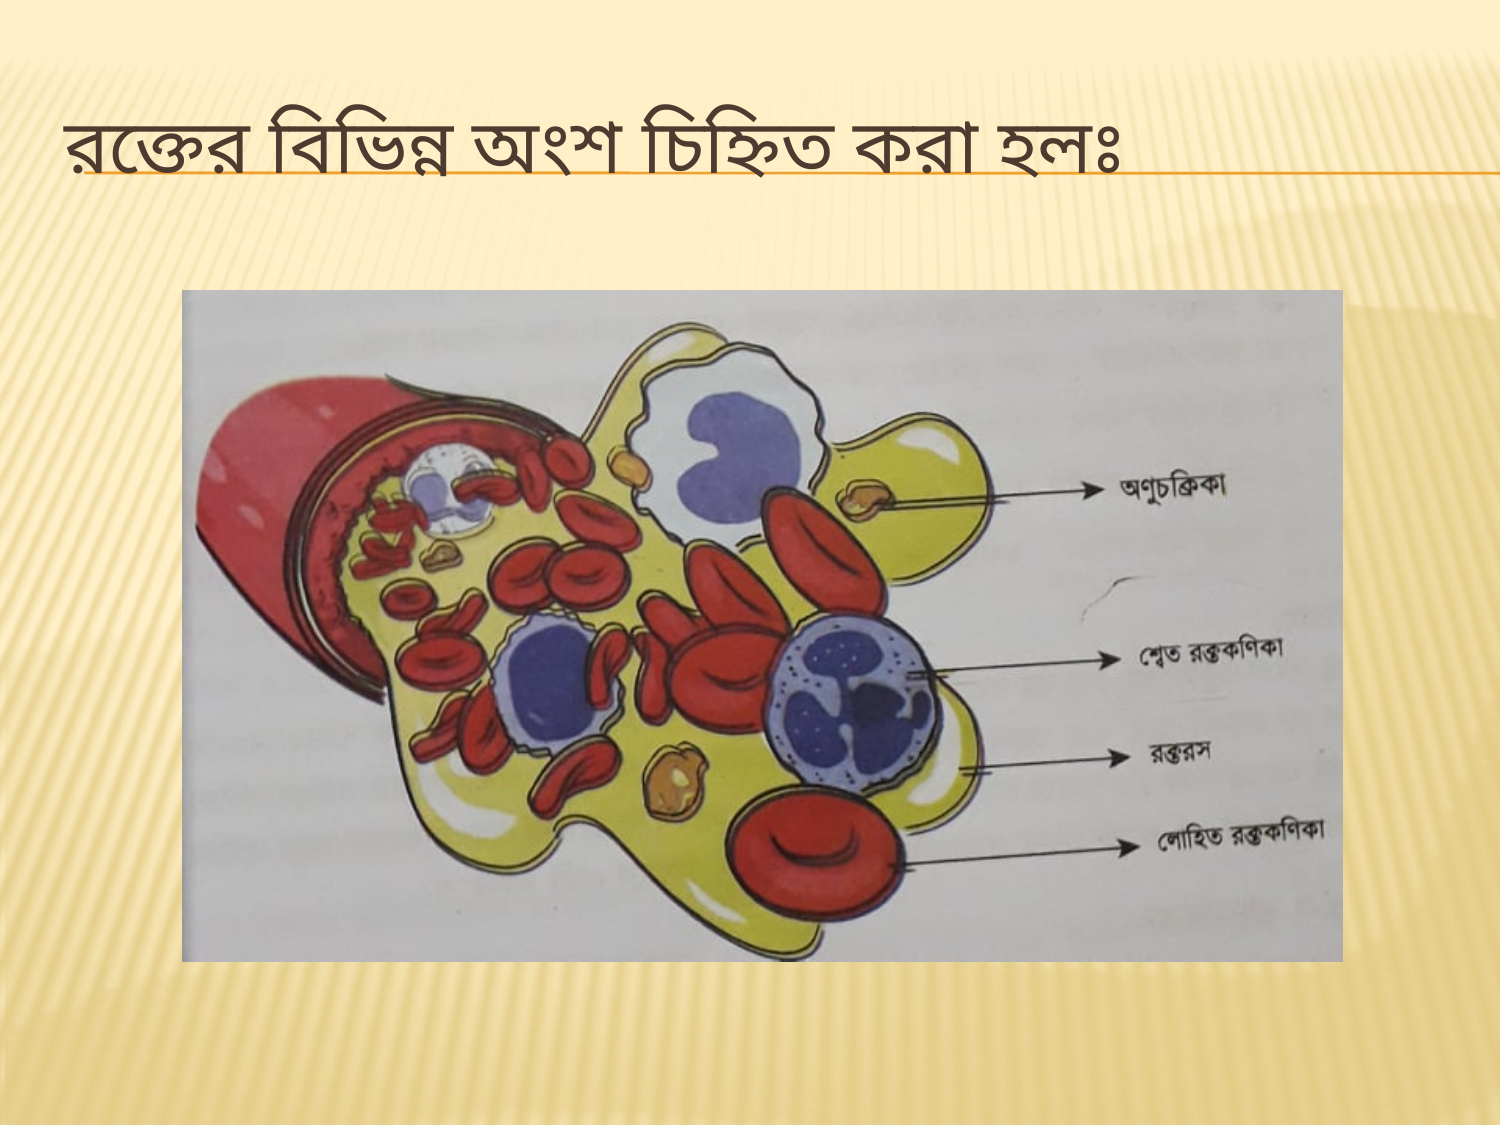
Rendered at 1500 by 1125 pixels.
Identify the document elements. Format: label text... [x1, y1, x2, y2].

title রক্তের বিভিন্ন অংশ চিহ্নিত করা হলঃ [50, 75, 1475, 213]
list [181, 290, 1344, 962]
